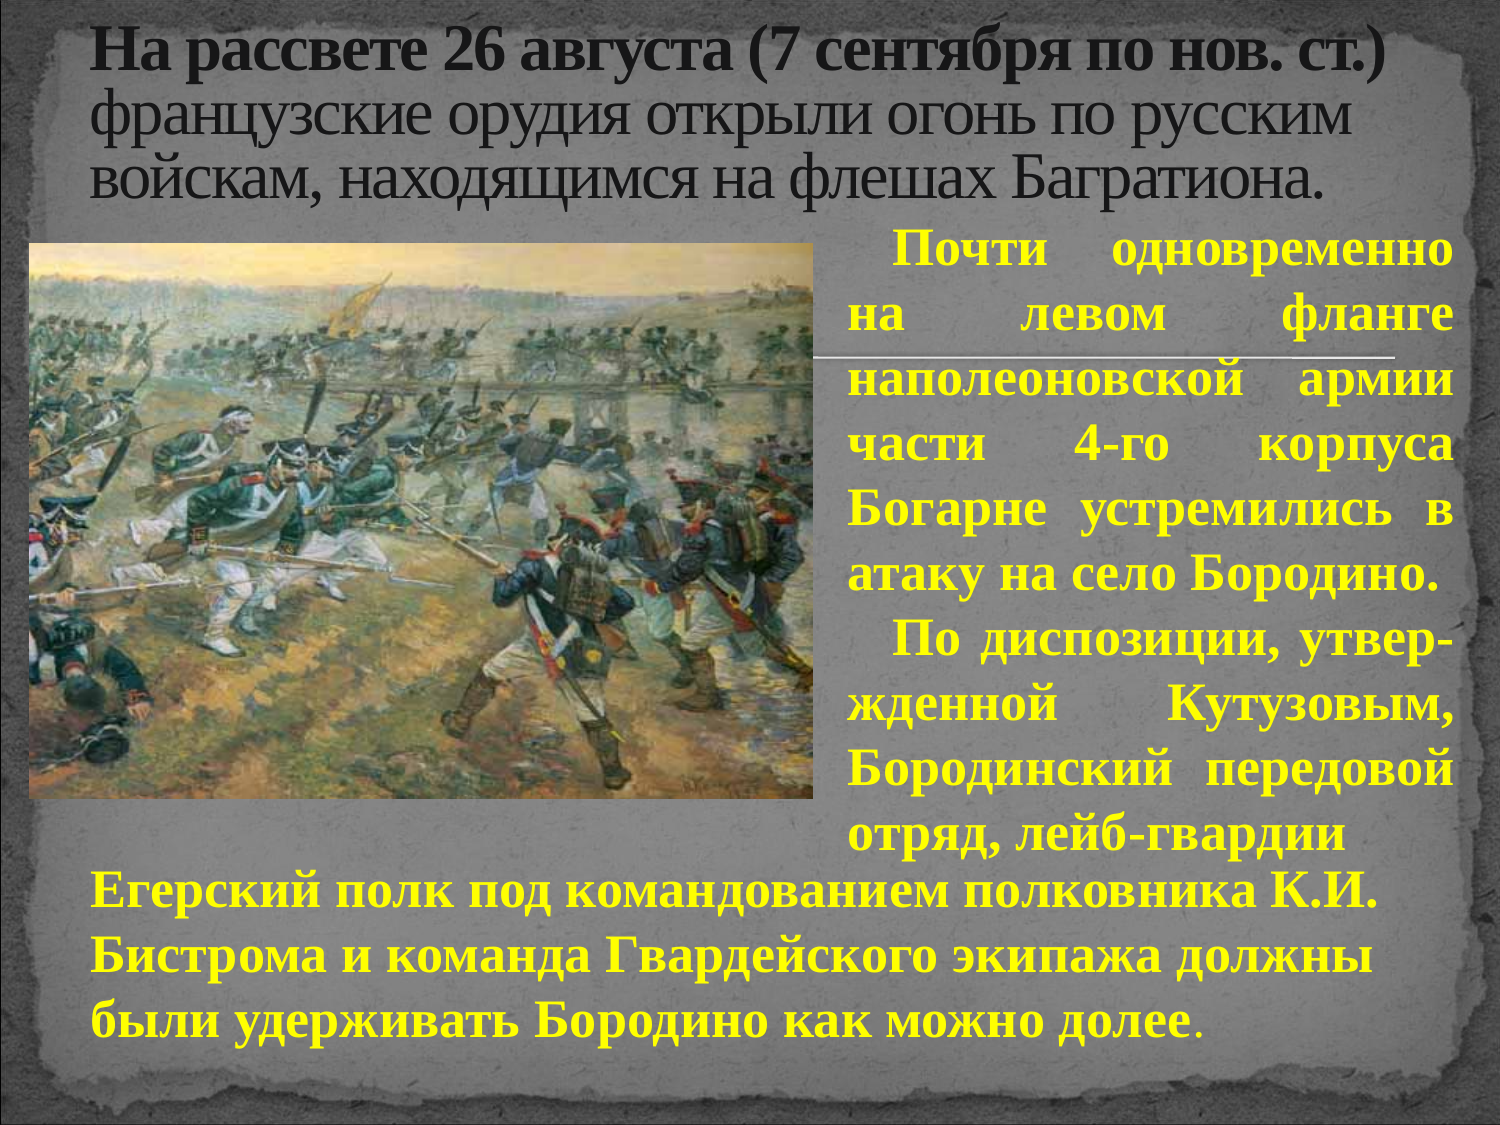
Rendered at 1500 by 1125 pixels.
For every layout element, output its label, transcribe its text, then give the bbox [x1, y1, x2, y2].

list Почти одновременно на левом фланге наполеоновской армии части 4-го корпуса Богарне устремились в атаку на село Бородино. По диспозиции, утвер-жденной Кутузовым, Бородинский передовой отряд, лейб-гвардии [831, 324, 1473, 801]
list Егерский полк под командованием полковника К.И. Бистрома и команда Гвардейского экипажа должны были удерживать Бородино как можно долее. [75, 846, 1447, 1083]
title На рассвете 26 августа (7 сентября по нов. ст.) французские орудия открыли огонь по русским войскам, находящимся на флешах Багратиона. [74, 42, 1425, 268]
picture [0, 0, 1500, 1125]
